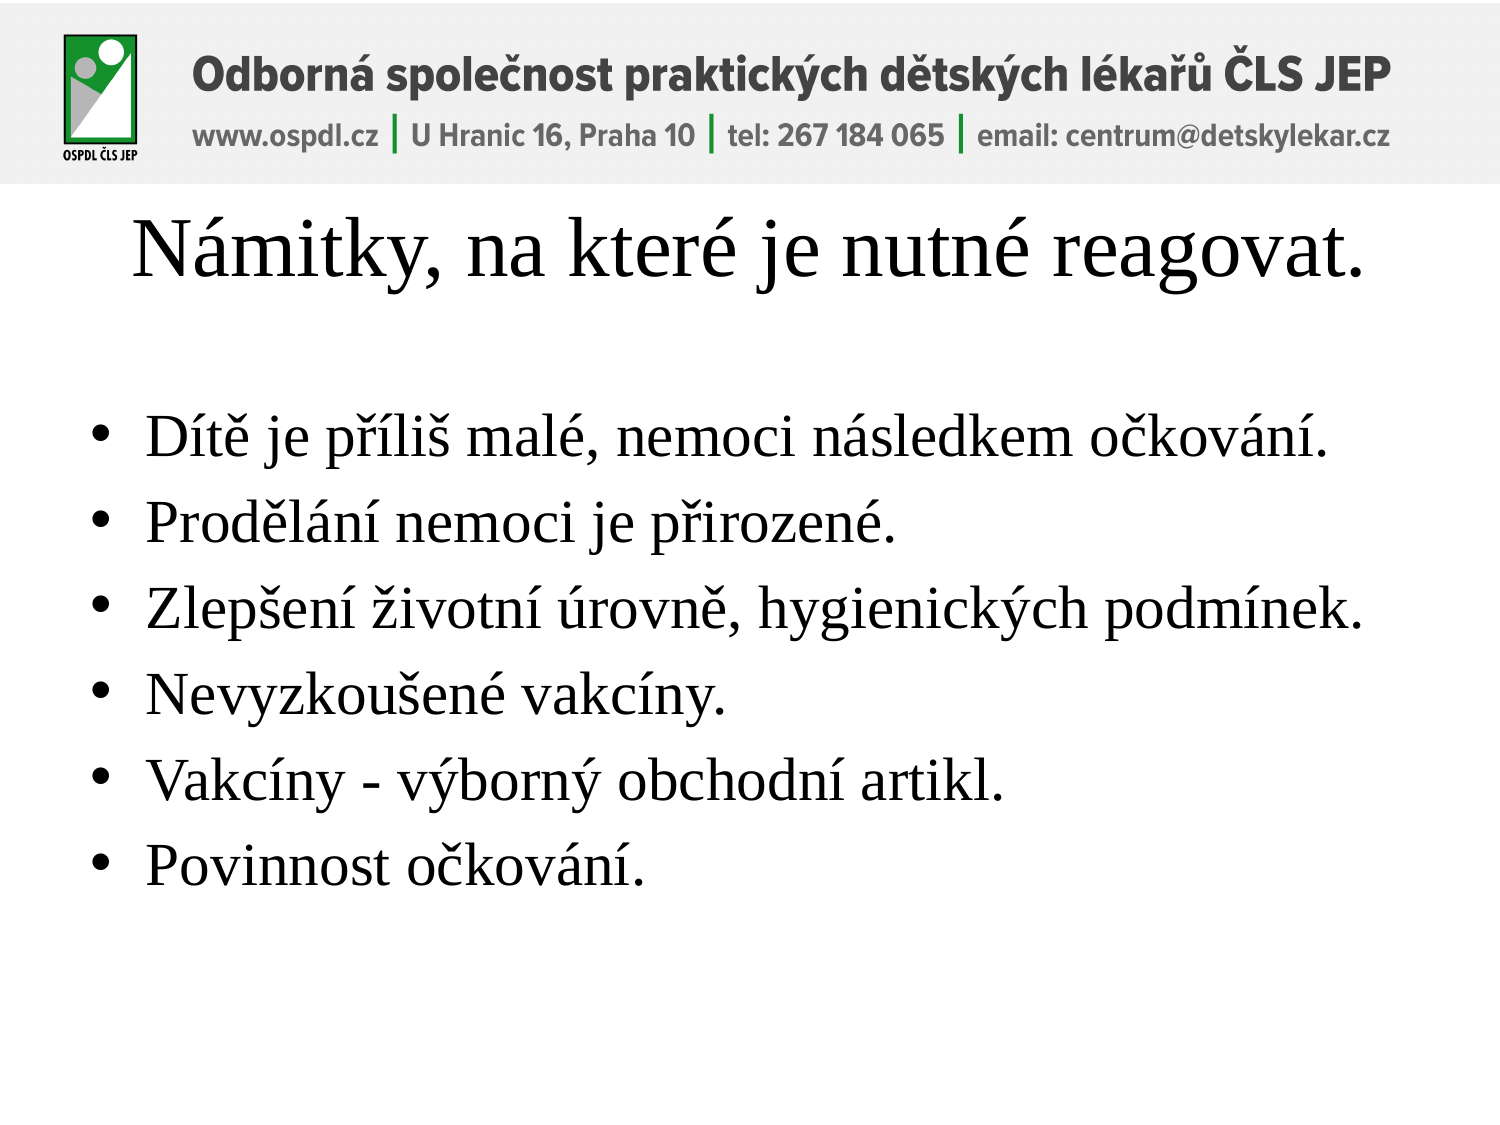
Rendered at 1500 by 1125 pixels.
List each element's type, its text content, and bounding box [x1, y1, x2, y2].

list Dítě je příliš malé, nemoci následkem očkování. Prodělání nemoci je přirozené. Zlepšení životní úrovně, hygienických podmínek. Nevyzkoušené vakcíny. Vakcíny - výborný obchodní artikl. Povinnost očkování. [75, 302, 1425, 1005]
title Námitky, na které je nutné reagovat. [75, 182, 1425, 302]
picture [0, 3, 1500, 184]
